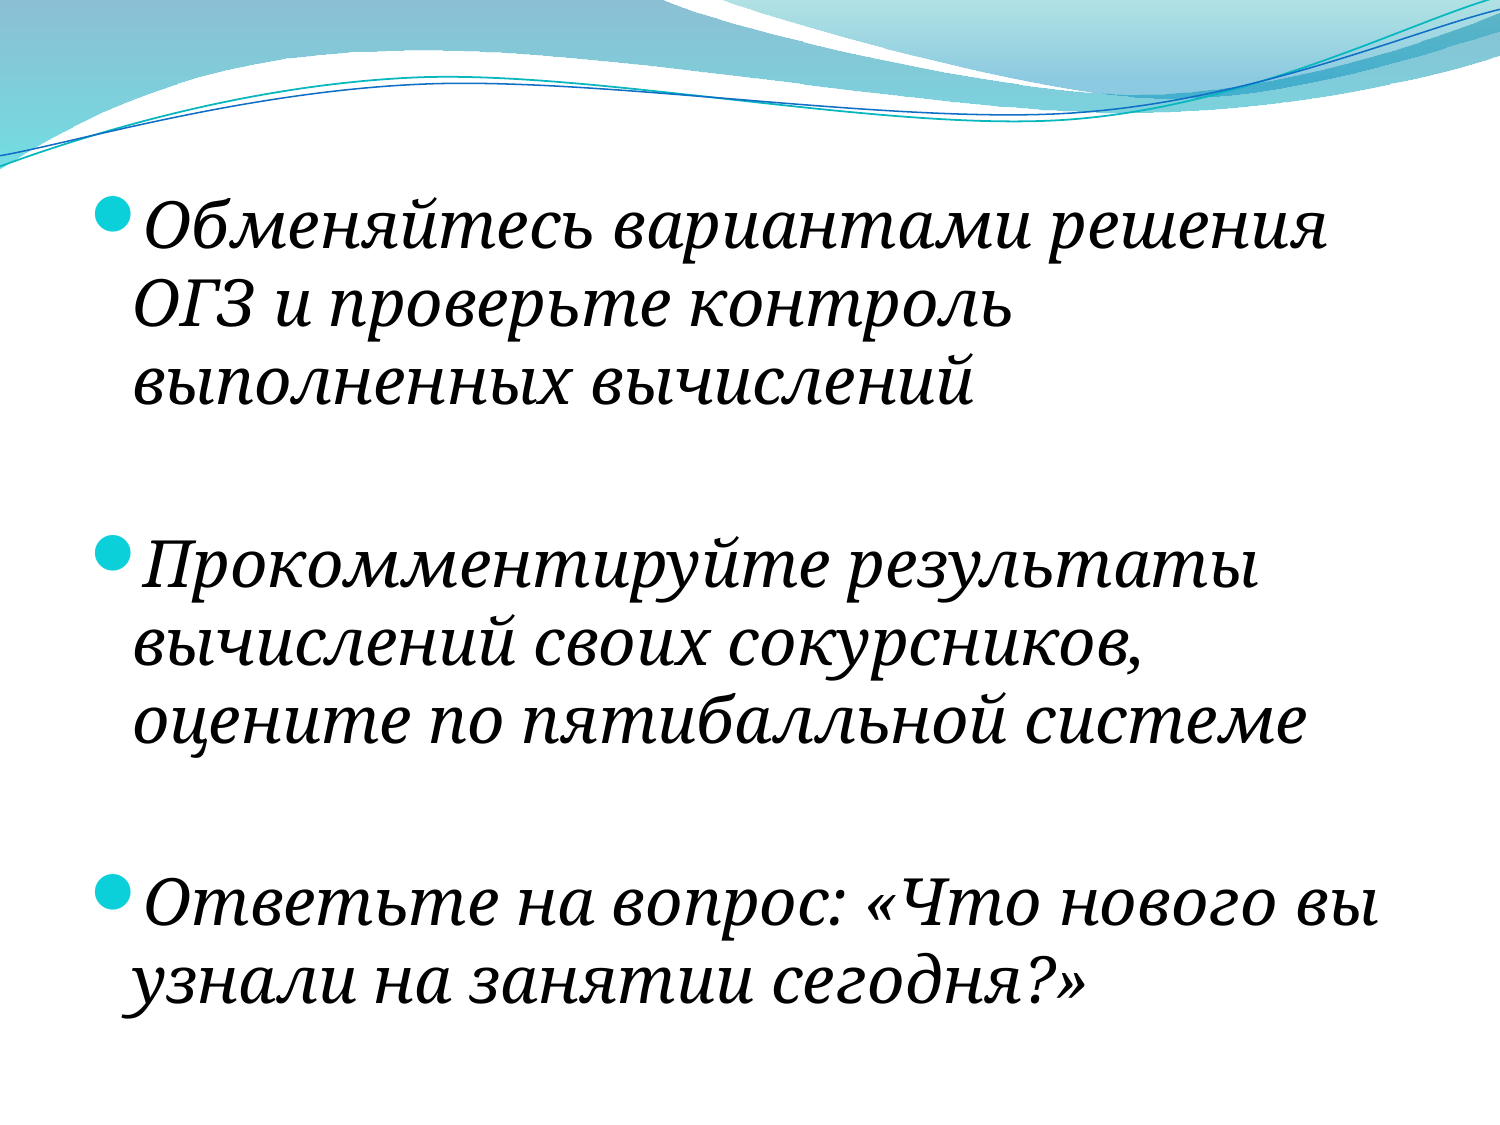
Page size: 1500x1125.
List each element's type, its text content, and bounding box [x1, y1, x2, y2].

list Обменяйтесь вариантами решения ОГЗ и проверьте контроль выполненных вычислений Прокомментируйте результаты вычислений своих сокурсников, оцените по пятибалльной системе Ответьте на вопрос: «Что нового вы узнали на занятии сегодня?» [75, 175, 1425, 1038]
